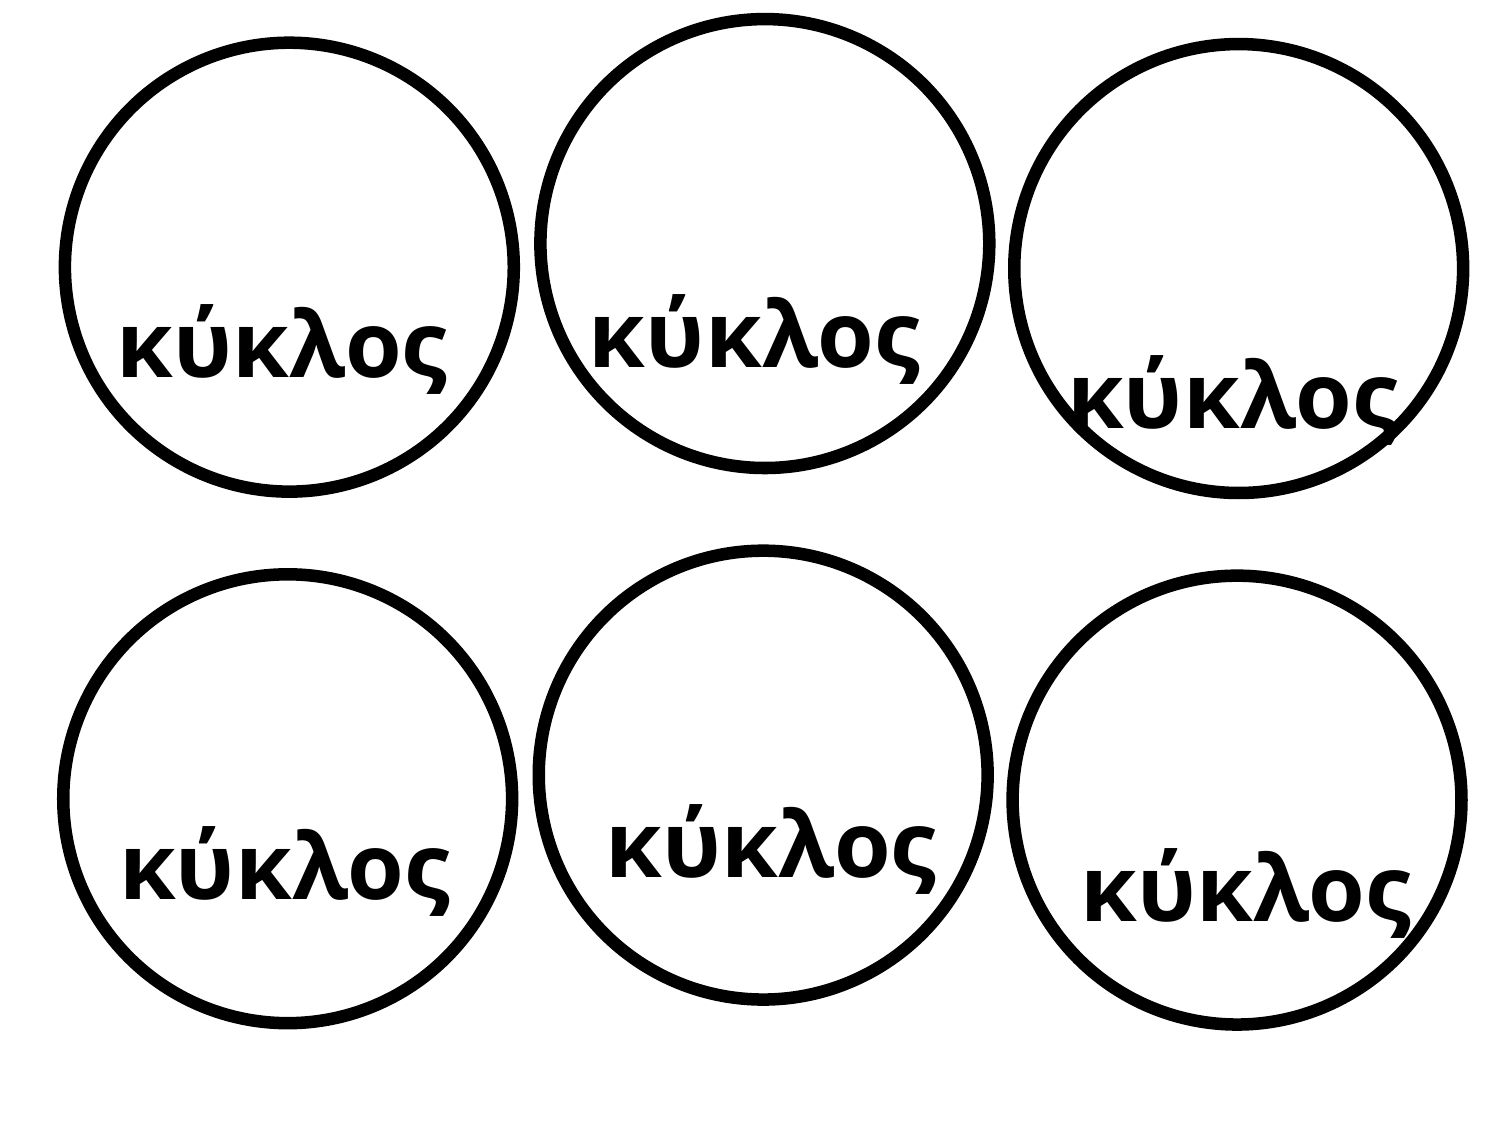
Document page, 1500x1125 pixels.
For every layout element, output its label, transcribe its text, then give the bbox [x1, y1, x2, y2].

text_box [1108, 454, 1369, 496]
text_box [536, 548, 990, 778]
text_box κύκλος [992, 822, 1500, 947]
text_box [538, 16, 992, 268]
text_box [1011, 573, 1464, 822]
text_box κύκλος [517, 778, 1026, 903]
text_box κύκλος [500, 268, 1009, 394]
text_box [99, 925, 476, 1026]
text_box κύκλος [28, 277, 537, 403]
text_box [1012, 41, 1466, 329]
text_box [61, 572, 515, 800]
text_box [576, 903, 951, 1002]
text_box [62, 40, 516, 277]
text_box [108, 403, 471, 494]
text_box [595, 394, 935, 471]
text_box κύκλος [978, 329, 1487, 454]
text_box κύκλος [30, 800, 539, 925]
text_box [1064, 947, 1410, 1027]
